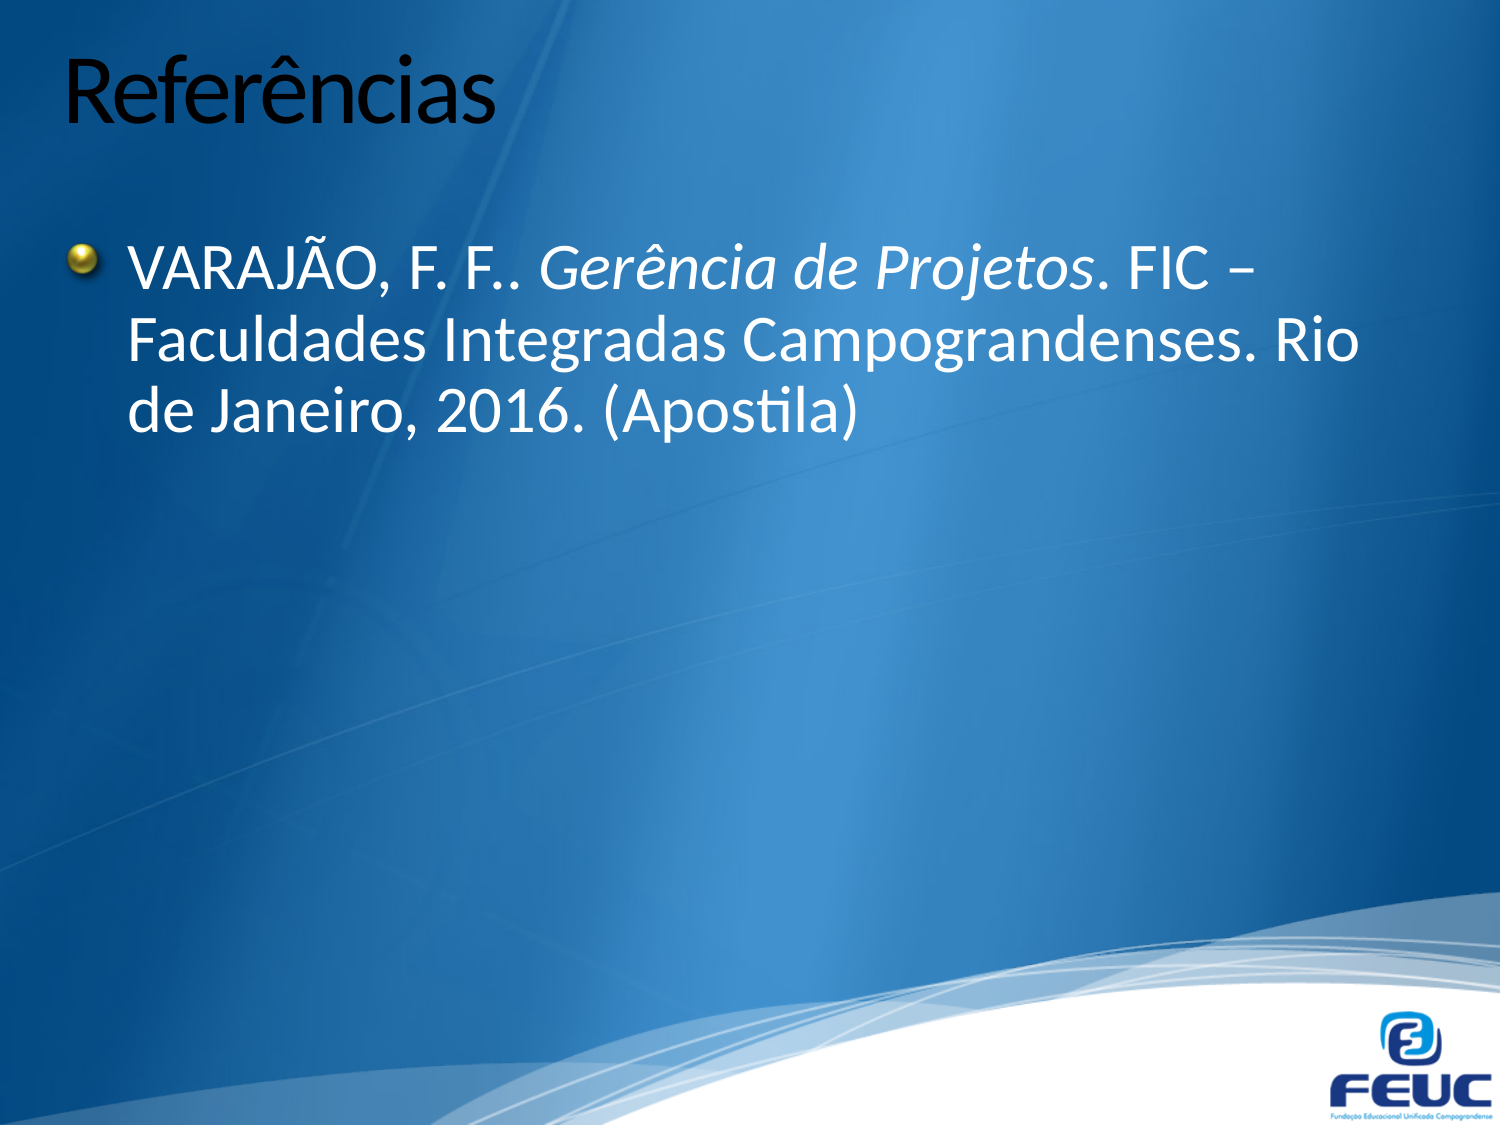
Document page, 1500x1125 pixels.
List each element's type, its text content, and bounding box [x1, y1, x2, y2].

list VARAJÃO, F. F.. Gerência de Projetos. FIC – Faculdades Integradas Campograndenses. Rio de Janeiro, 2016. (Apostila) [62, 231, 1438, 450]
picture [0, 0, 1500, 1125]
title Referências [62, 37, 1438, 147]
